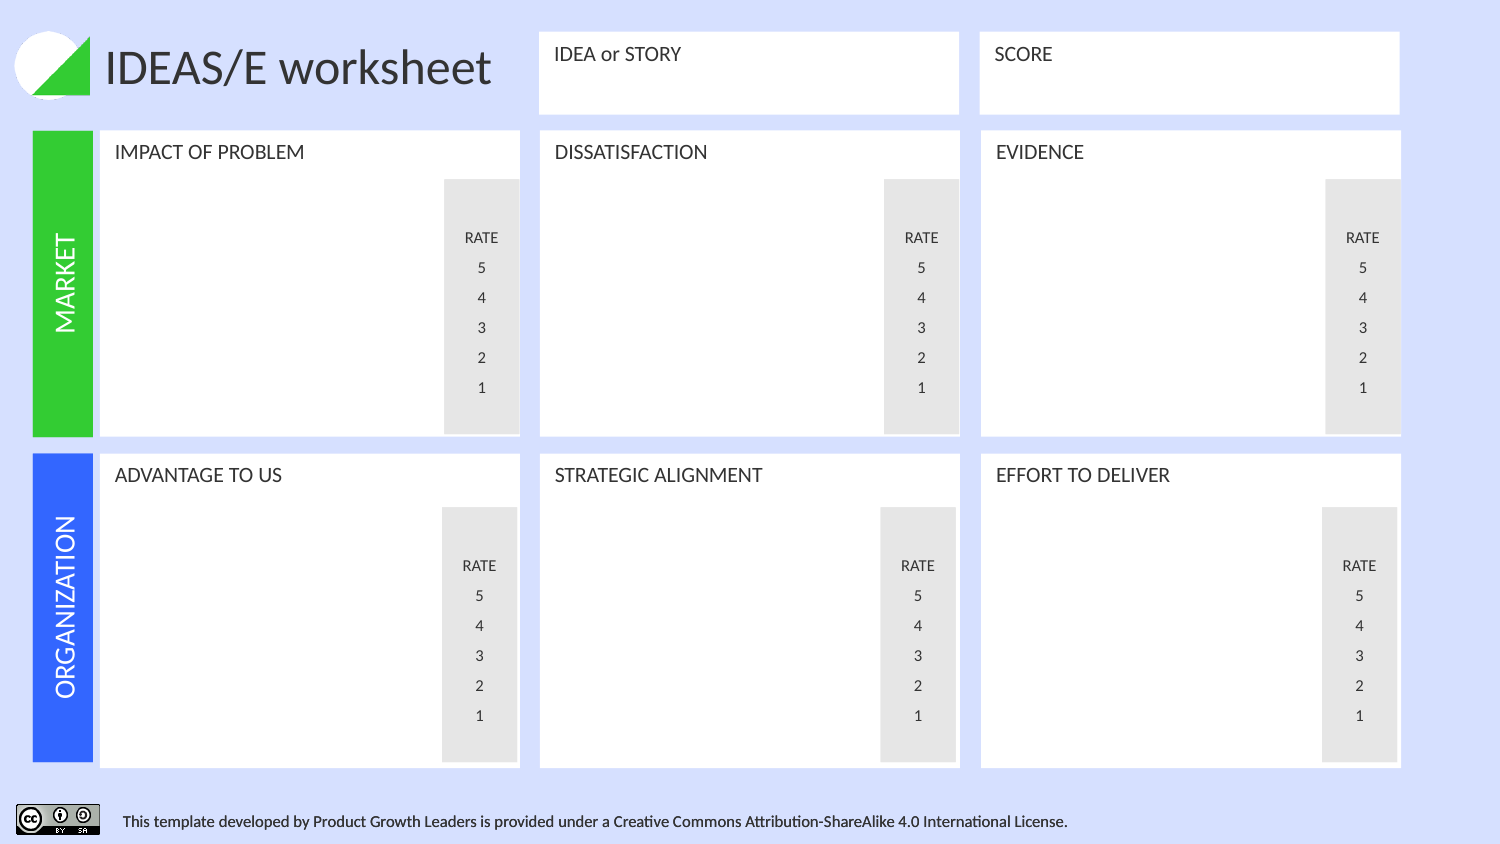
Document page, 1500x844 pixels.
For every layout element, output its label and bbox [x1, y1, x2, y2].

picture [16, 804, 100, 835]
picture [14, 31, 90, 100]
